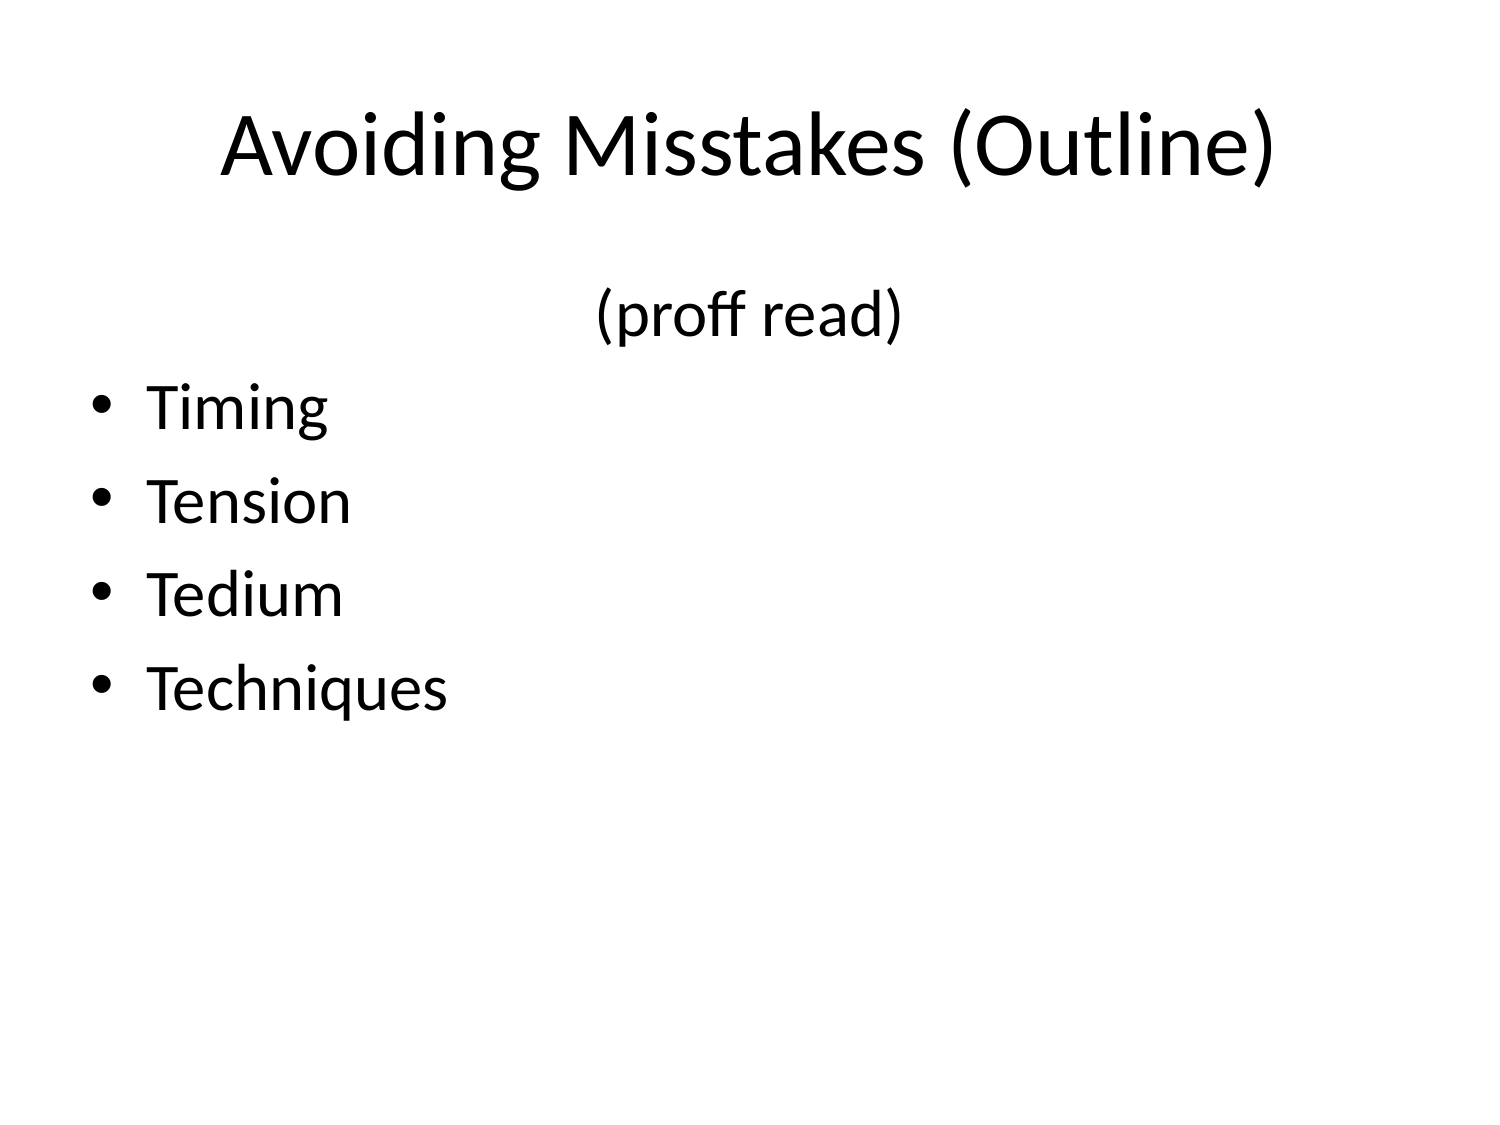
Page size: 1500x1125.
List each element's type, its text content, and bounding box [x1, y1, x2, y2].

title Avoiding Misstakes (Outline) [75, 45, 1425, 233]
list (proff read) Timing Tension Tedium Techniques [75, 262, 1425, 1005]
